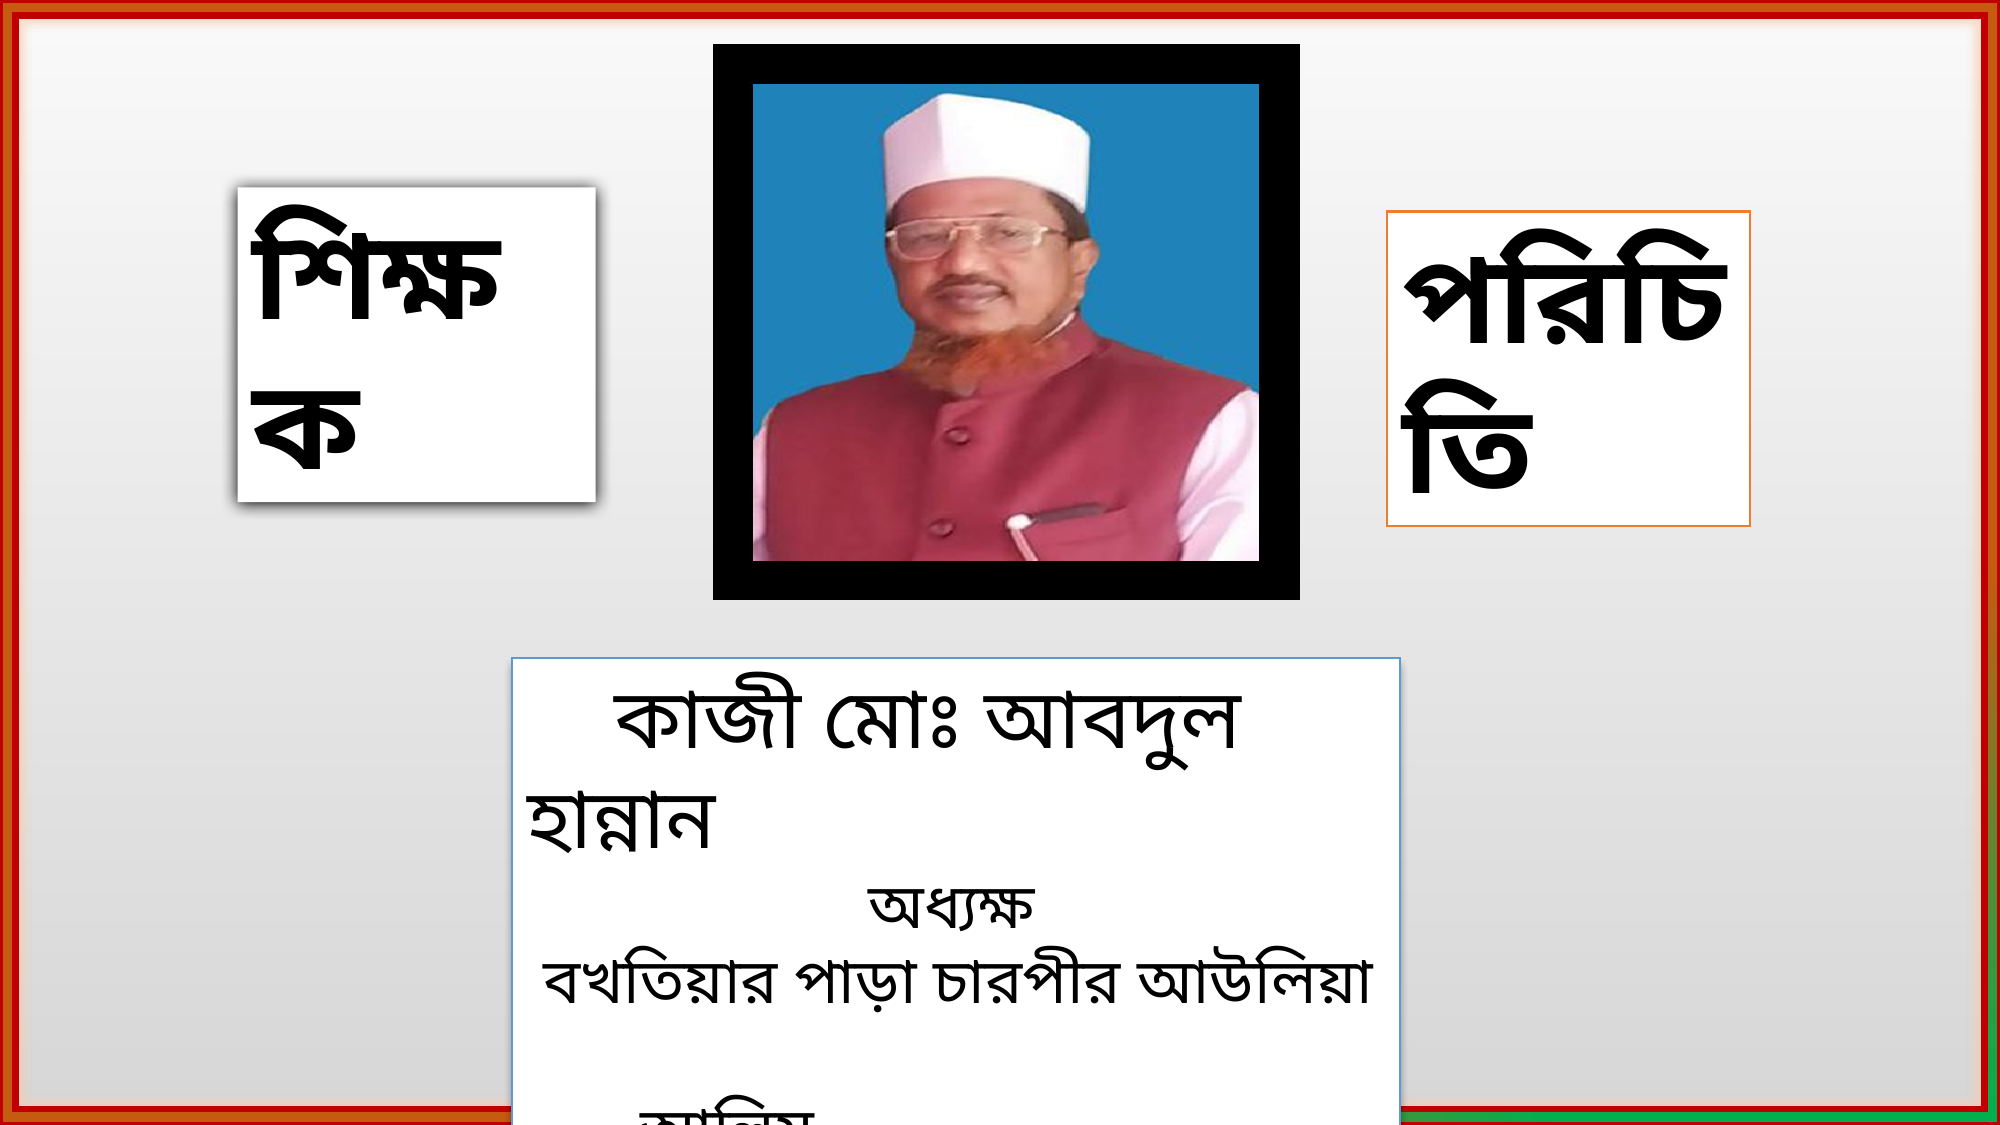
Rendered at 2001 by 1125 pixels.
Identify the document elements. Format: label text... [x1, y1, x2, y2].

picture [749, 81, 1263, 659]
text_box কাজী মোঃ আবদুল হান্নান অধ্যক্ষ বখতিয়ার পাড়া চারপীর আউলিয়া আলিম মাদ্রাসা,আনোয়ারা,চট্রগ্রাম ০১৮১৯ ৩৩০৫৪৯ [511, 657, 1401, 1125]
text_box পরিচিতি [1386, 210, 1751, 527]
text_box শিক্ষক [236, 186, 597, 503]
